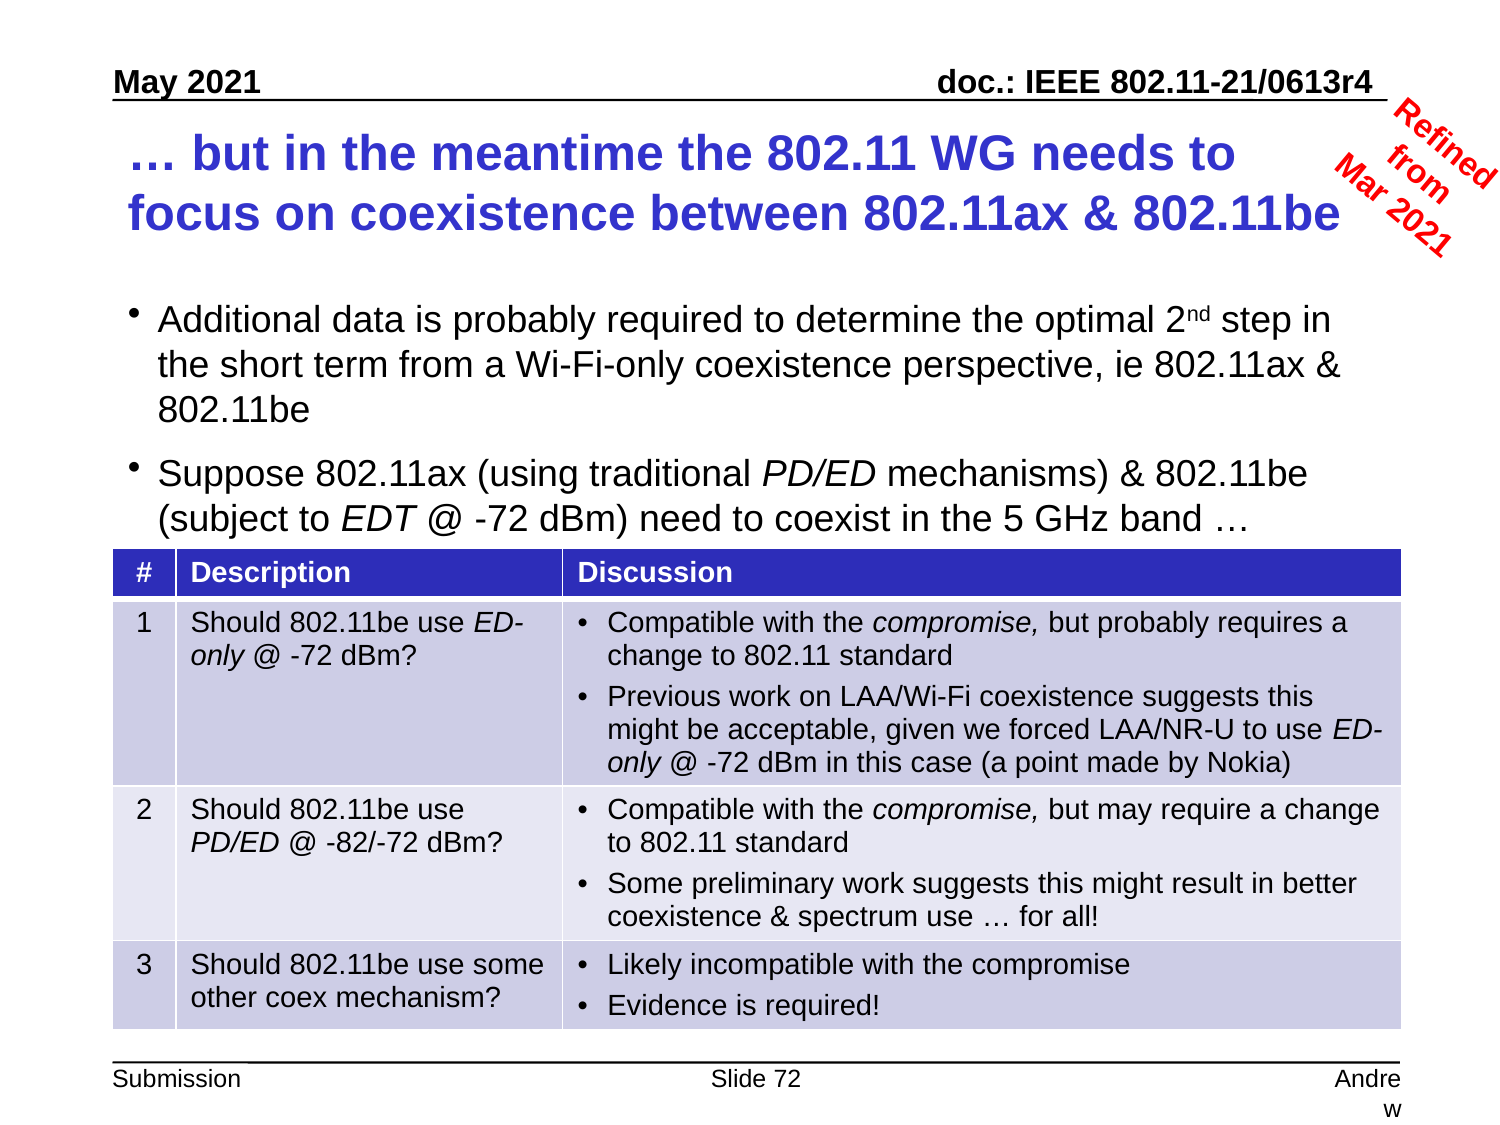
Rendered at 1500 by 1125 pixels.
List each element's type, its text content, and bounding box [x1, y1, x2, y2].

slide_number Slide 72 [709, 1061, 803, 1093]
table_cell Compatible with the compromise, but may require a change to 802.11 standard Some preliminary work suggests this might result in better coexistence & spectrum use … for all! [563, 787, 1401, 940]
table_cell Likely incompatible with the compromise Evidence is required! [563, 941, 1401, 1029]
table_cell 1 [113, 602, 175, 785]
title … but in the meantime the 802.11 WG needs to focus on coexistence between 802.11ax & 802.11be [112, 112, 1388, 287]
table_cell 3 [113, 941, 175, 1029]
table_cell Compatible with the compromise, but probably requires a change to 802.11 standard Previous work on LAA/Wi-Fi coexistence suggests this might be acceptable, given we forced LAA/NR-U to use ED-only @ -72 dBm in this case (a point made by Nokia) [563, 602, 1401, 785]
table_cell Should 802.11be use some other coex mechanism? [177, 941, 562, 1029]
text_box Refined from Mar 2021 [1314, 49, 1500, 271]
footer Andrew Myles, Cisco [1320, 1061, 1402, 1093]
list Additional data is probably required to determine the optimal 2nd step in the short term from a Wi-Fi-only coexistence perspective, ie 802.11ax & 802.11be Suppose 802.11ax (using traditional PD/ED mechanisms) & 802.11be (subject to EDT @ -72 dBm) need to coexist in the 5 GHz band … [112, 287, 1388, 547]
table_cell Should 802.11be use PD/ED @ -82/-72 dBm? [177, 787, 562, 940]
table_header Description [177, 549, 562, 596]
table_header Discussion [563, 549, 1401, 596]
table_header # [113, 549, 175, 596]
table_cell Should 802.11be use ED-only @ -72 dBm? [177, 602, 562, 785]
table_cell 2 [113, 787, 175, 940]
